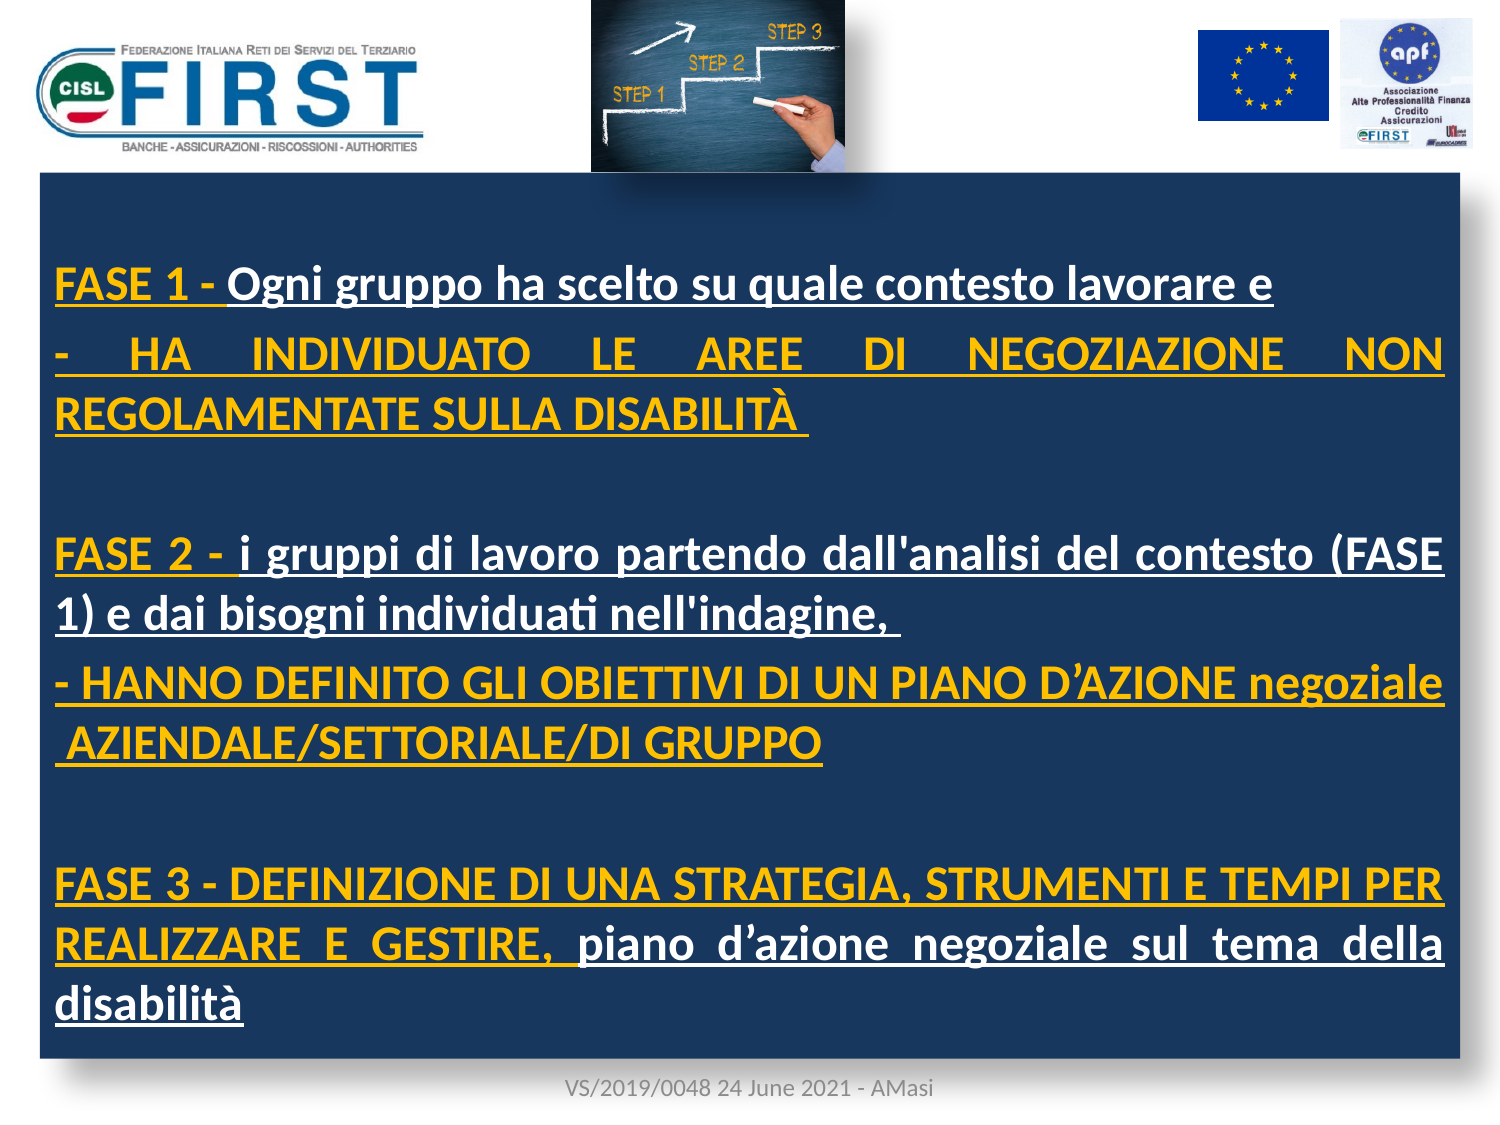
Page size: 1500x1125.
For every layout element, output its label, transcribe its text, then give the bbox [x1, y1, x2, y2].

footer VS/2019/0048 24 June 2021 - AMasi [512, 1056, 988, 1116]
picture [29, 28, 434, 162]
list FASE 1 - Ogni gruppo ha scelto su quale contesto lavorare e - HA INDIVIDUATO LE AREE DI NEGOZIAZIONE NON REGOLAMENTATE SULLA DISABILITÀ FASE 2 - i gruppi di lavoro partendo dall'analisi del contesto (FASE 1) e dai bisogni individuati nell'indagine, - HANNO DEFINITO GLI OBIETTIVI DI UN PIANO D’AZIONE negoziale AZIENDALE/SETTORIALE/DI GRUPPO FASE 3 - DEFINIZIONE DI UNA STRATEGIA, STRUMENTI E TEMPI PER REALIZZARE E GESTIRE, piano d’azione negoziale sul tema della disabilità [38, 171, 1462, 1061]
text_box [1198, 18, 1473, 150]
picture [590, 0, 845, 172]
text_box [75, 604, 1400, 681]
